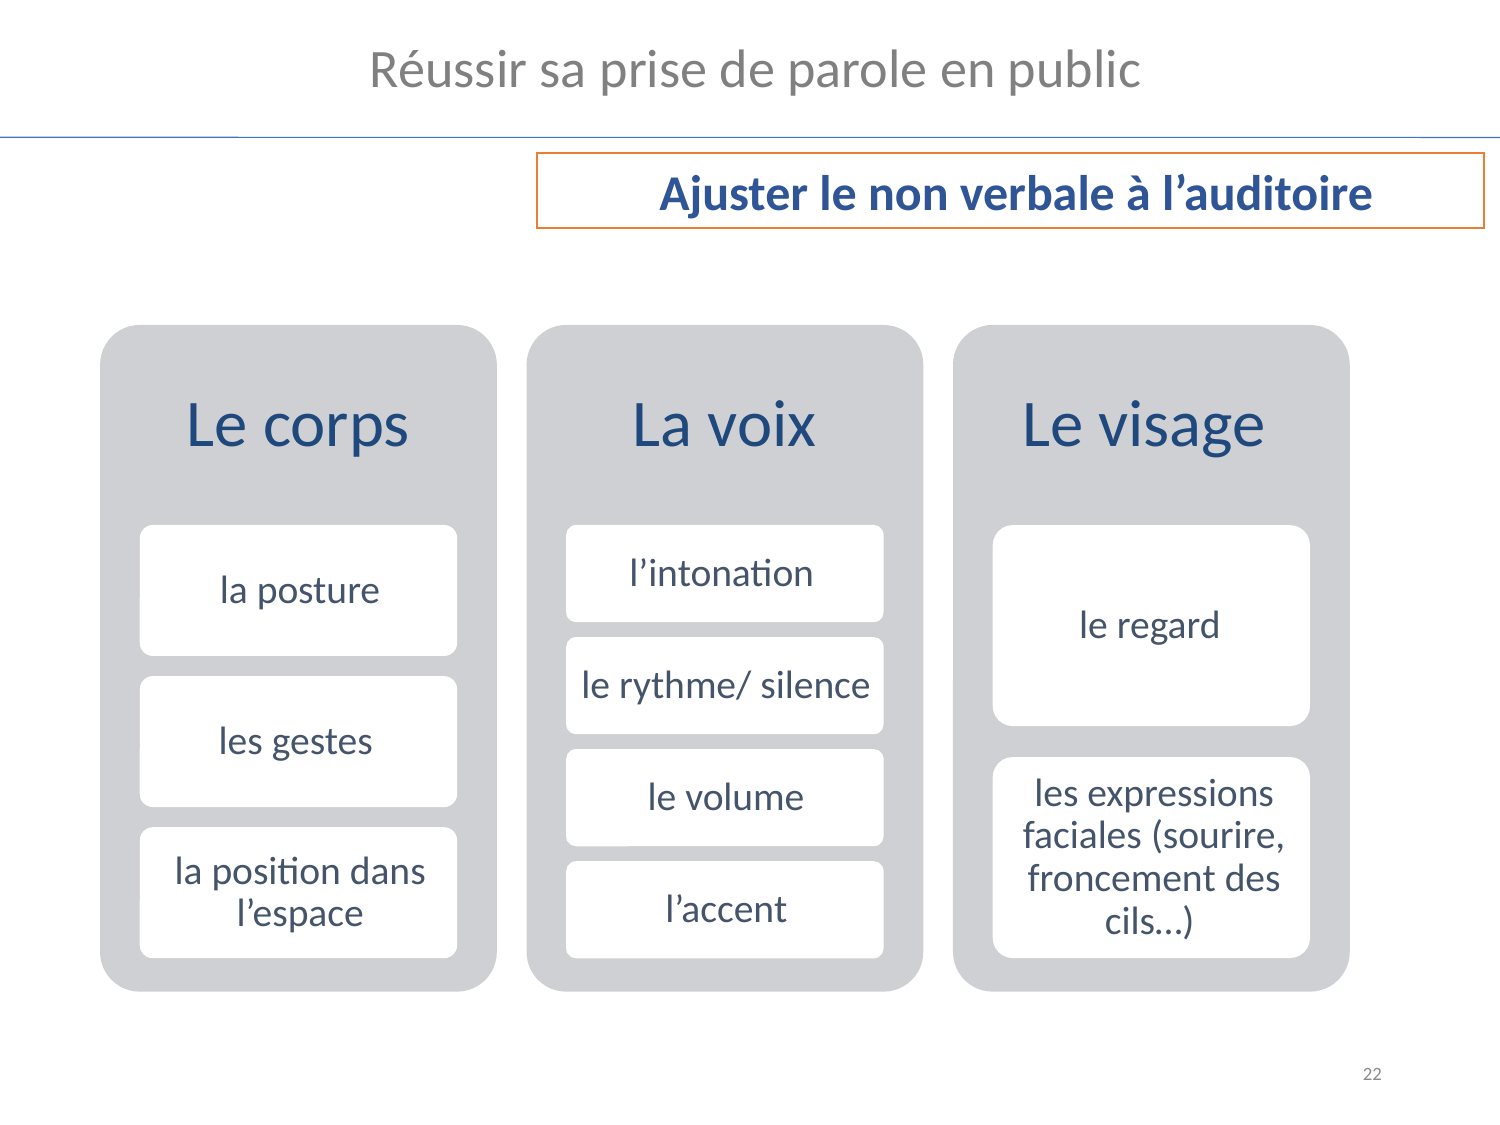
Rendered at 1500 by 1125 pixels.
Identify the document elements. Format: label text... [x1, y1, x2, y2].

text_box Réussir sa prise de parole en public [11, 25, 1500, 106]
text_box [99, 324, 1350, 992]
text_box Ajuster le non verbale à l’auditoire [536, 152, 1485, 229]
slide_number 22 [1059, 1042, 1397, 1103]
